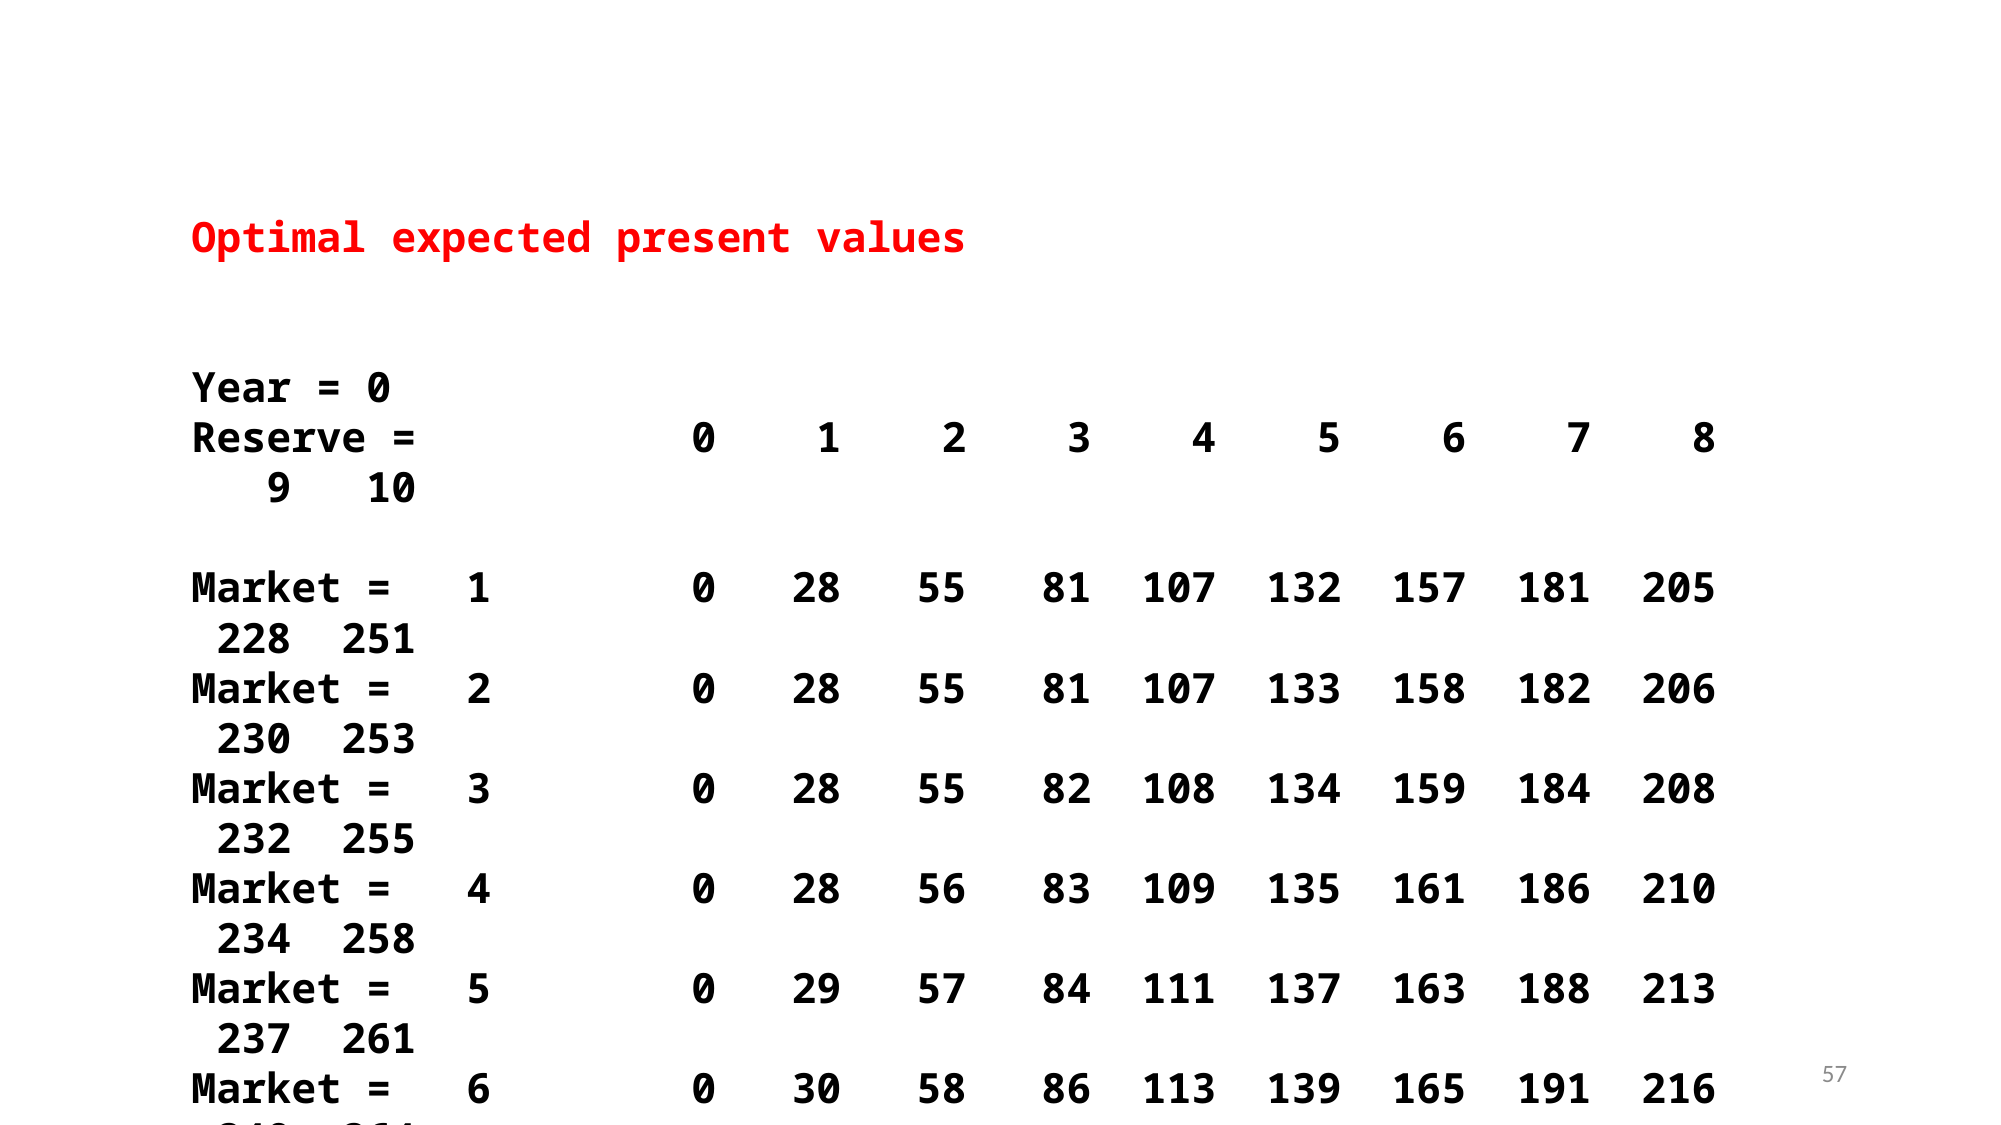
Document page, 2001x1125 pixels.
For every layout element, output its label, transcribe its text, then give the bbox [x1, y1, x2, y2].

slide_number 57 [1412, 1042, 1863, 1103]
text_box Optimal expected present values Year = 0 Reserve = 0 1 2 3 4 5 6 7 8 9 10 Market = 1 0 28 55 81 107 132 157 181 205 228 251 Market = 2 0 28 55 81 107 133 158 182 206 230 253 Market = 3 0 28 55 82 108 134 159 184 208 232 255 Market = 4 0 28 56 83 109 135 161 186 210 234 258 Market = 5 0 29 57 84 111 137 163 188 213 237 261 Market = 6 0 30 58 86 113 139 165 191 216 240 264 Market = 7 0 31 60 88 115 142 168 194 219 244 268 Market = 8 0 32 62 90 118 145 171 197 223 248 272 Market = 9 0 33 64 93 121 148 175 201 227 252 277 [176, 203, 1736, 1125]
